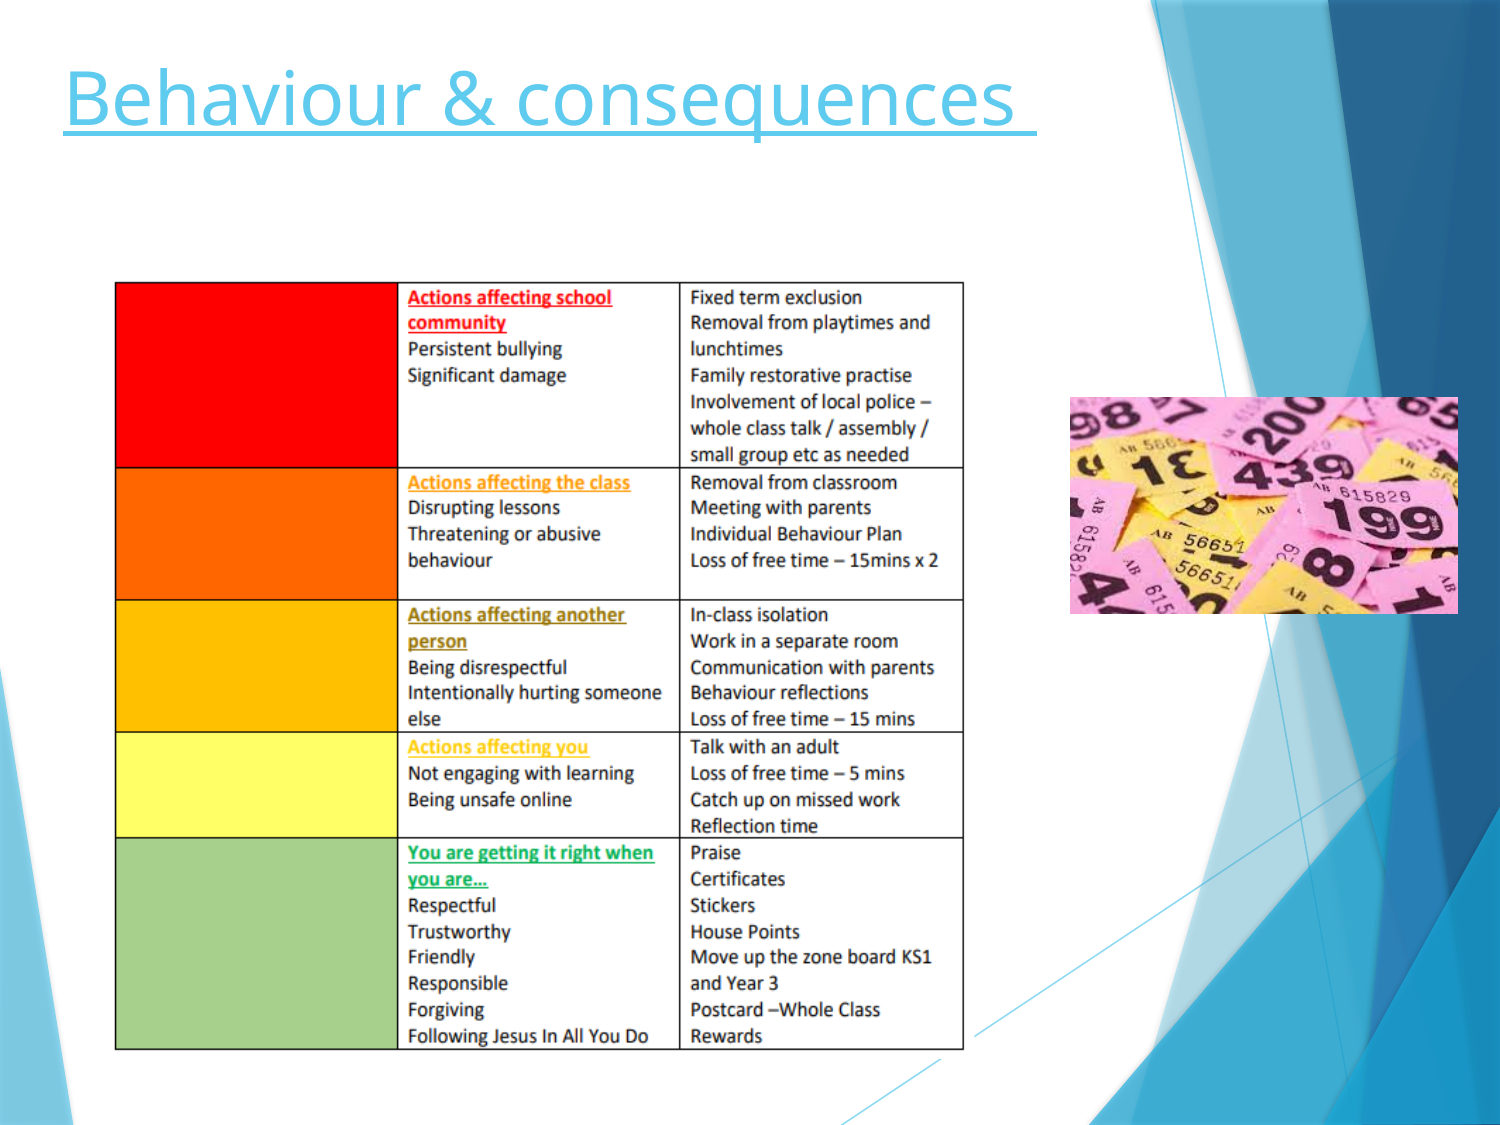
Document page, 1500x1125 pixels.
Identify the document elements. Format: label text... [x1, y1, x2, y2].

picture [99, 258, 975, 1060]
title Behaviour & consequences [29, 42, 1071, 260]
picture [1070, 396, 1459, 615]
